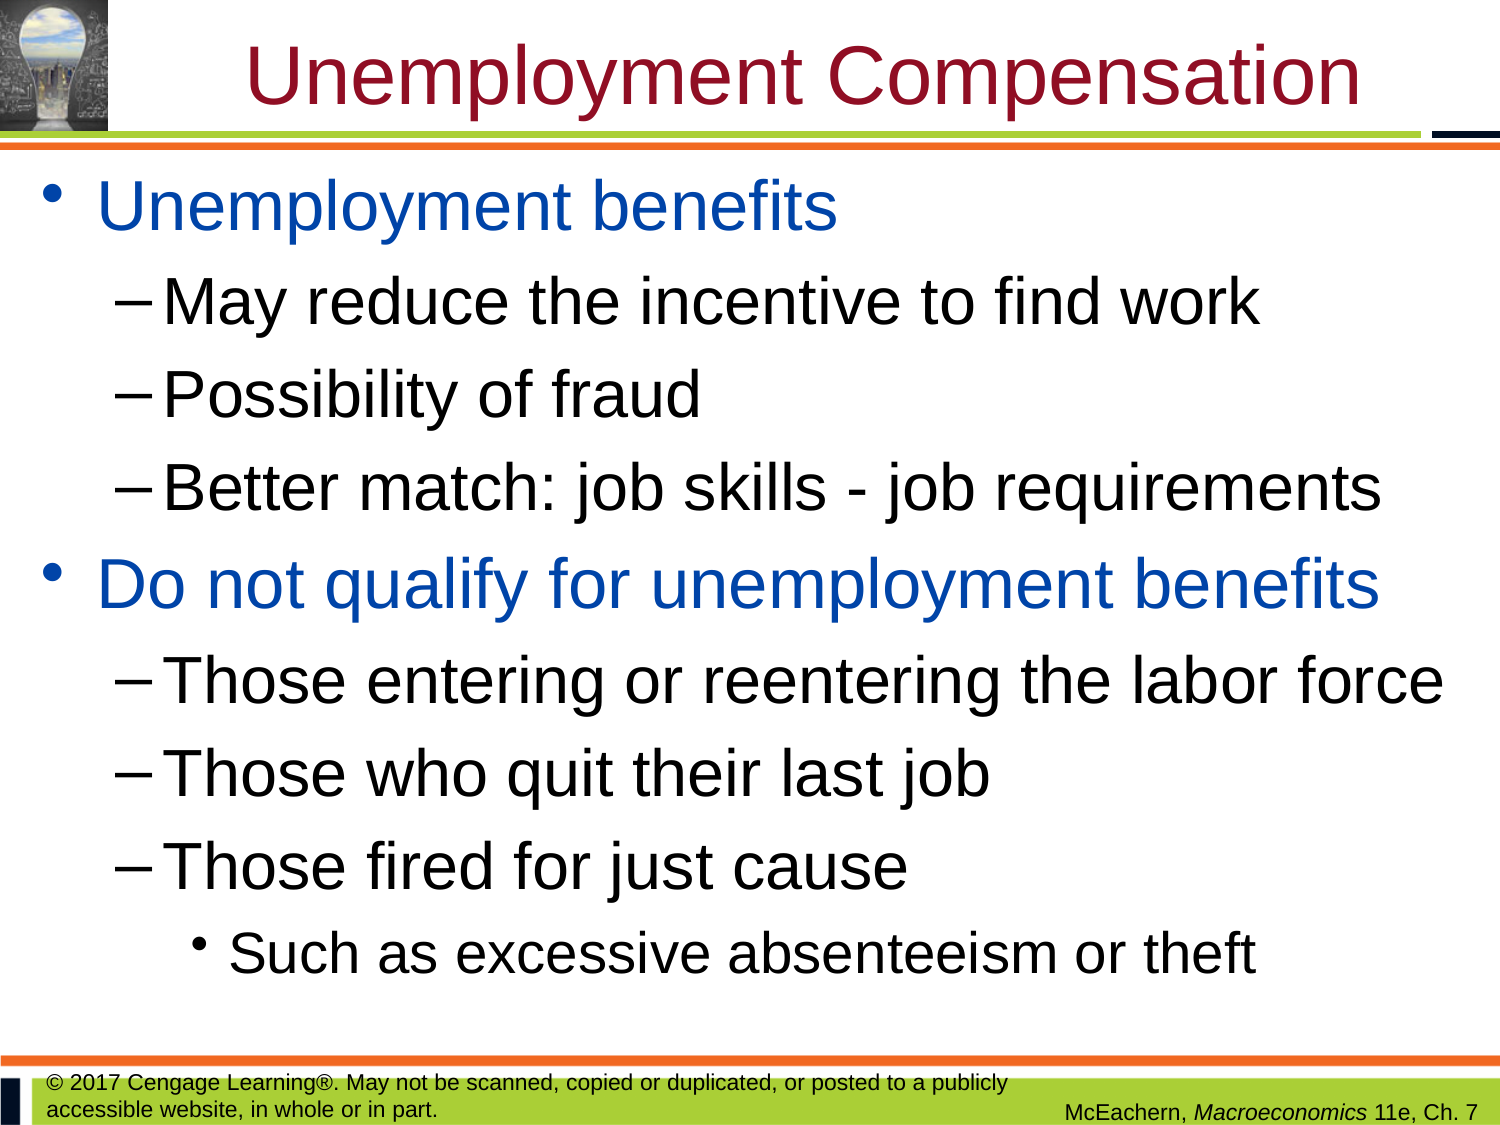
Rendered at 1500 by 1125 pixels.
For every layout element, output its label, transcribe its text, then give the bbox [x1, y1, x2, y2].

picture [0, 0, 1500, 150]
picture [2, 1056, 1500, 1124]
list Unemployment benefits May reduce the incentive to find work Possibility of fraud Better match: job skills - job requirements Do not qualify for unemployment benefits Those entering or reentering the labor force Those who quit their last job Those fired for just cause Such as excessive absenteeism or theft [25, 151, 1475, 1058]
title Unemployment Compensation [107, 0, 1500, 142]
footer © 2017 Cengage Learning®. May not be scanned, copied or duplicated, or posted to a publicly accessible website, in whole or in part. [31, 1065, 1048, 1125]
